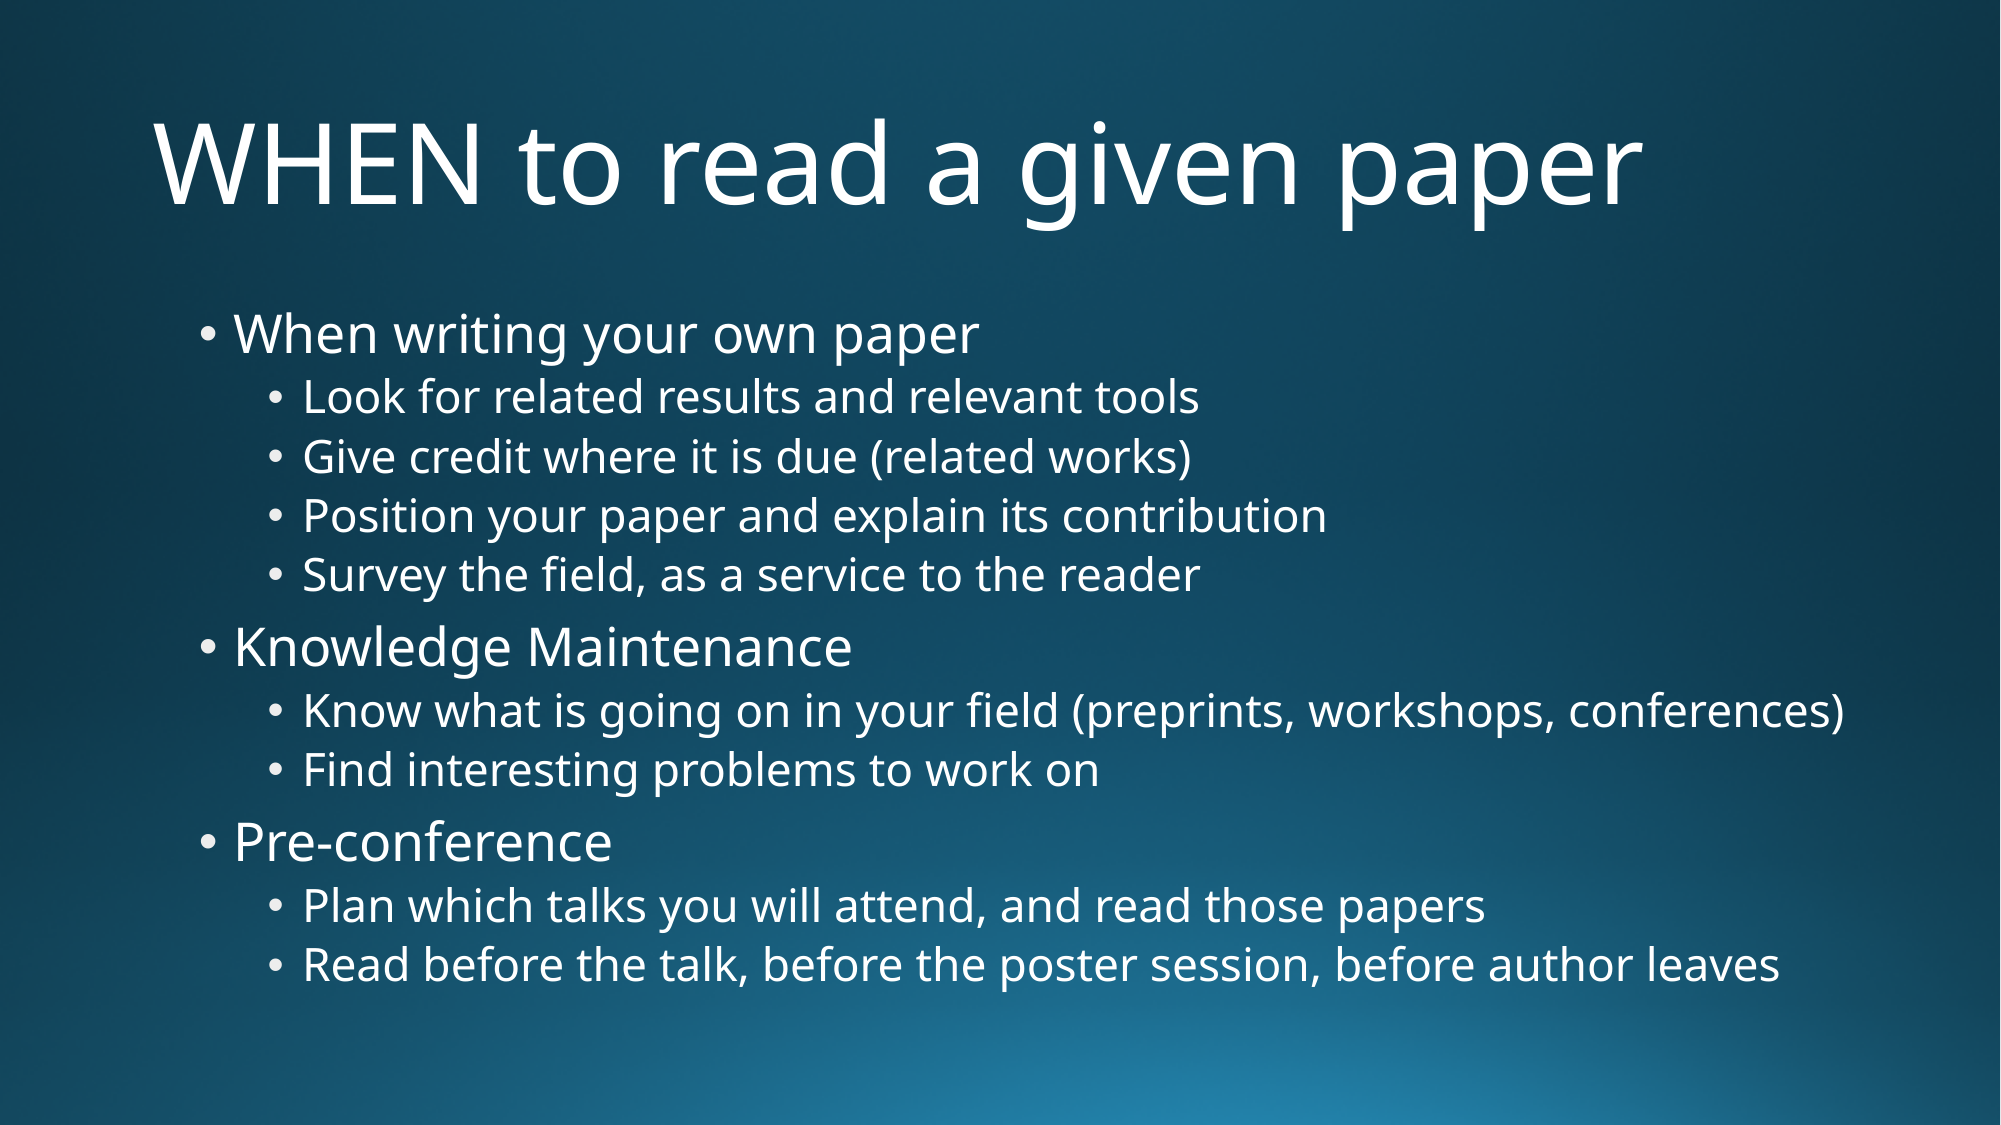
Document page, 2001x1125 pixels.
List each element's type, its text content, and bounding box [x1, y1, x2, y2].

picture [0, 0, 2001, 1125]
title WHEN to read a given paper [137, 59, 1863, 278]
list When writing your own paper Look for related results and relevant tools Give credit where it is due (related works) Position your paper and explain its contribution Survey the field, as a service to the reader Knowledge Maintenance Know what is going on in your field (preprints, workshops, conferences) Find interesting problems to work on Pre-conference Plan which talks you will attend, and read those papers Read before the talk, before the poster session, before author leaves [183, 299, 1863, 1014]
